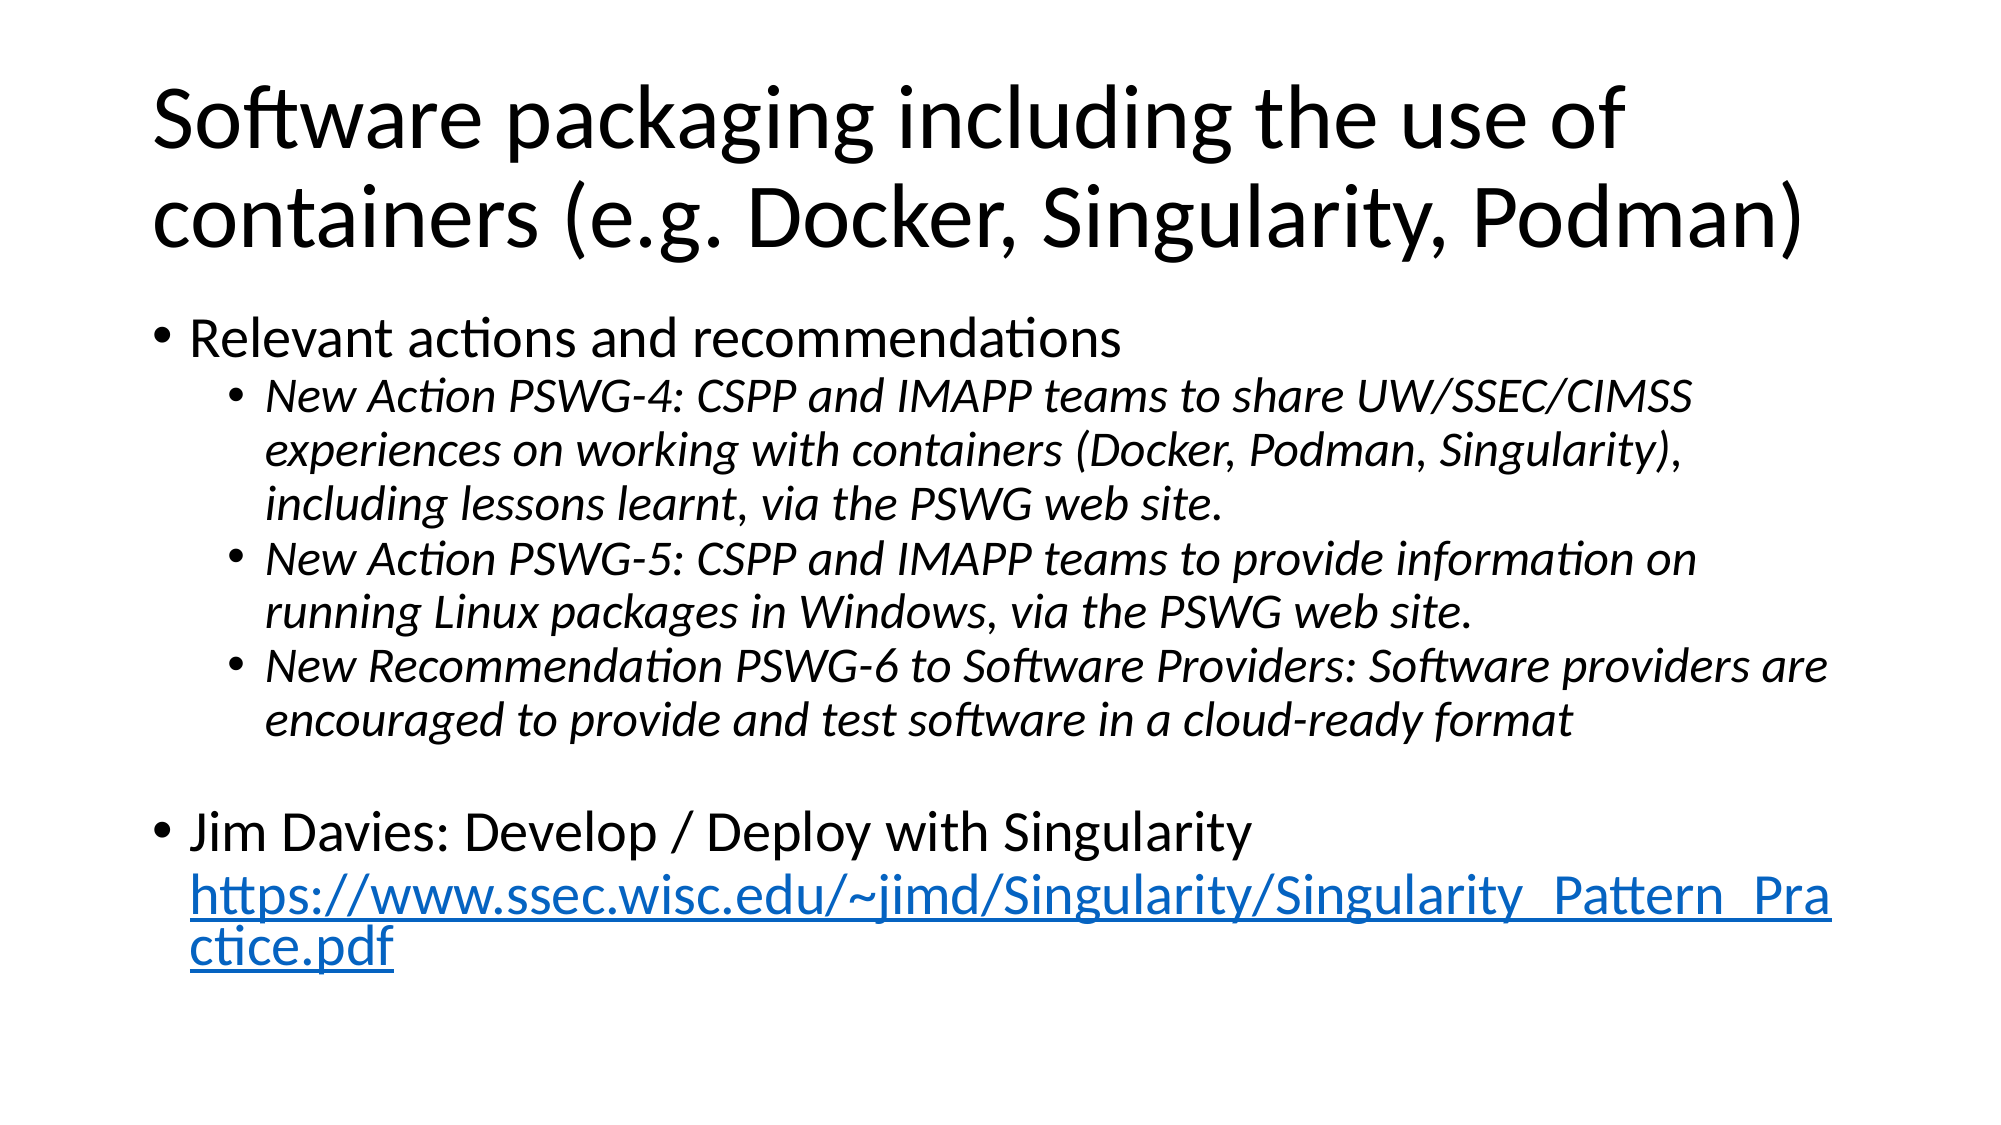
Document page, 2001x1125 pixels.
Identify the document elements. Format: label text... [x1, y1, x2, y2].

list Relevant actions and recommendations New Action PSWG-4: CSPP and IMAPP teams to share UW/SSEC/CIMSS experiences on working with containers (Docker, Podman, Singularity), including lessons learnt, via the PSWG web site. New Action PSWG-5: CSPP and IMAPP teams to provide information on running Linux packages in Windows, via the PSWG web site. New Recommendation PSWG-6 to Software Providers: Software providers are encouraged to provide and test software in a cloud-ready format Jim Davies: Develop / Deploy with Singularity https://www.ssec.wisc.edu/~jimd/Singularity/Singularity_Pattern_Practice.pdf [137, 299, 1863, 1014]
title Software packaging including the use of containers (e.g. Docker, Singularity, Podman) [137, 59, 1863, 278]
